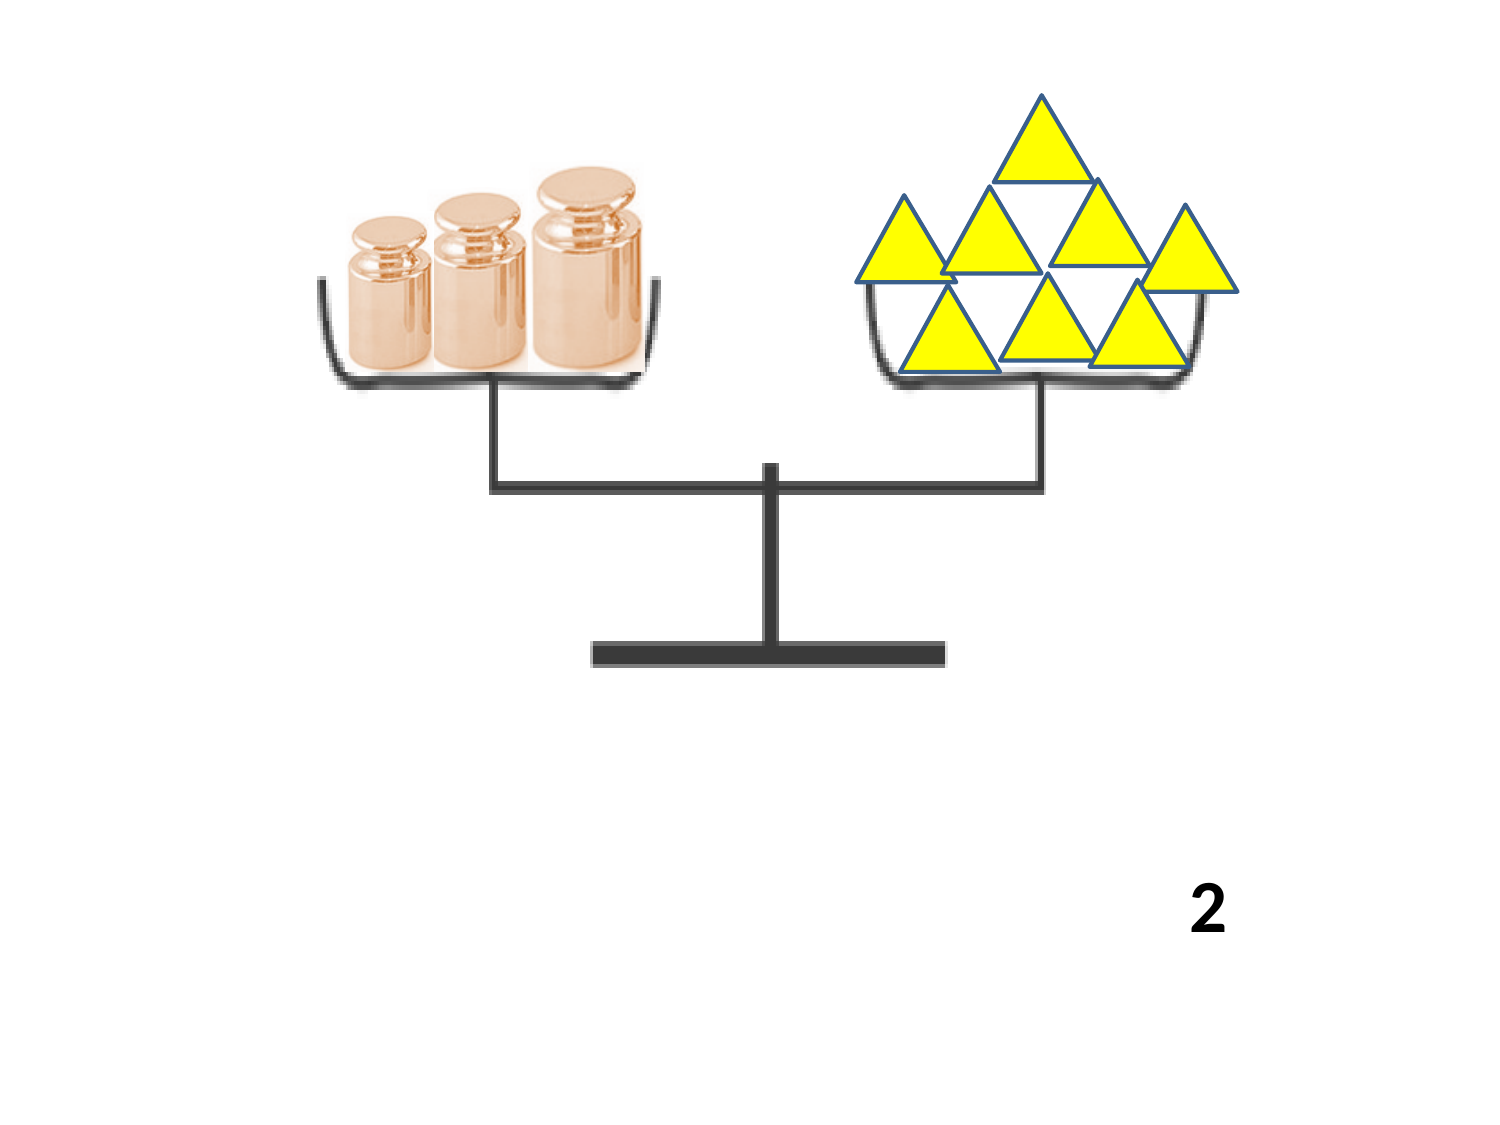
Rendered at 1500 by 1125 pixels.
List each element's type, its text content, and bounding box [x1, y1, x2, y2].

text_box 2 [1175, 849, 1350, 955]
picture [287, 159, 1238, 738]
text_box [1003, 93, 1083, 160]
